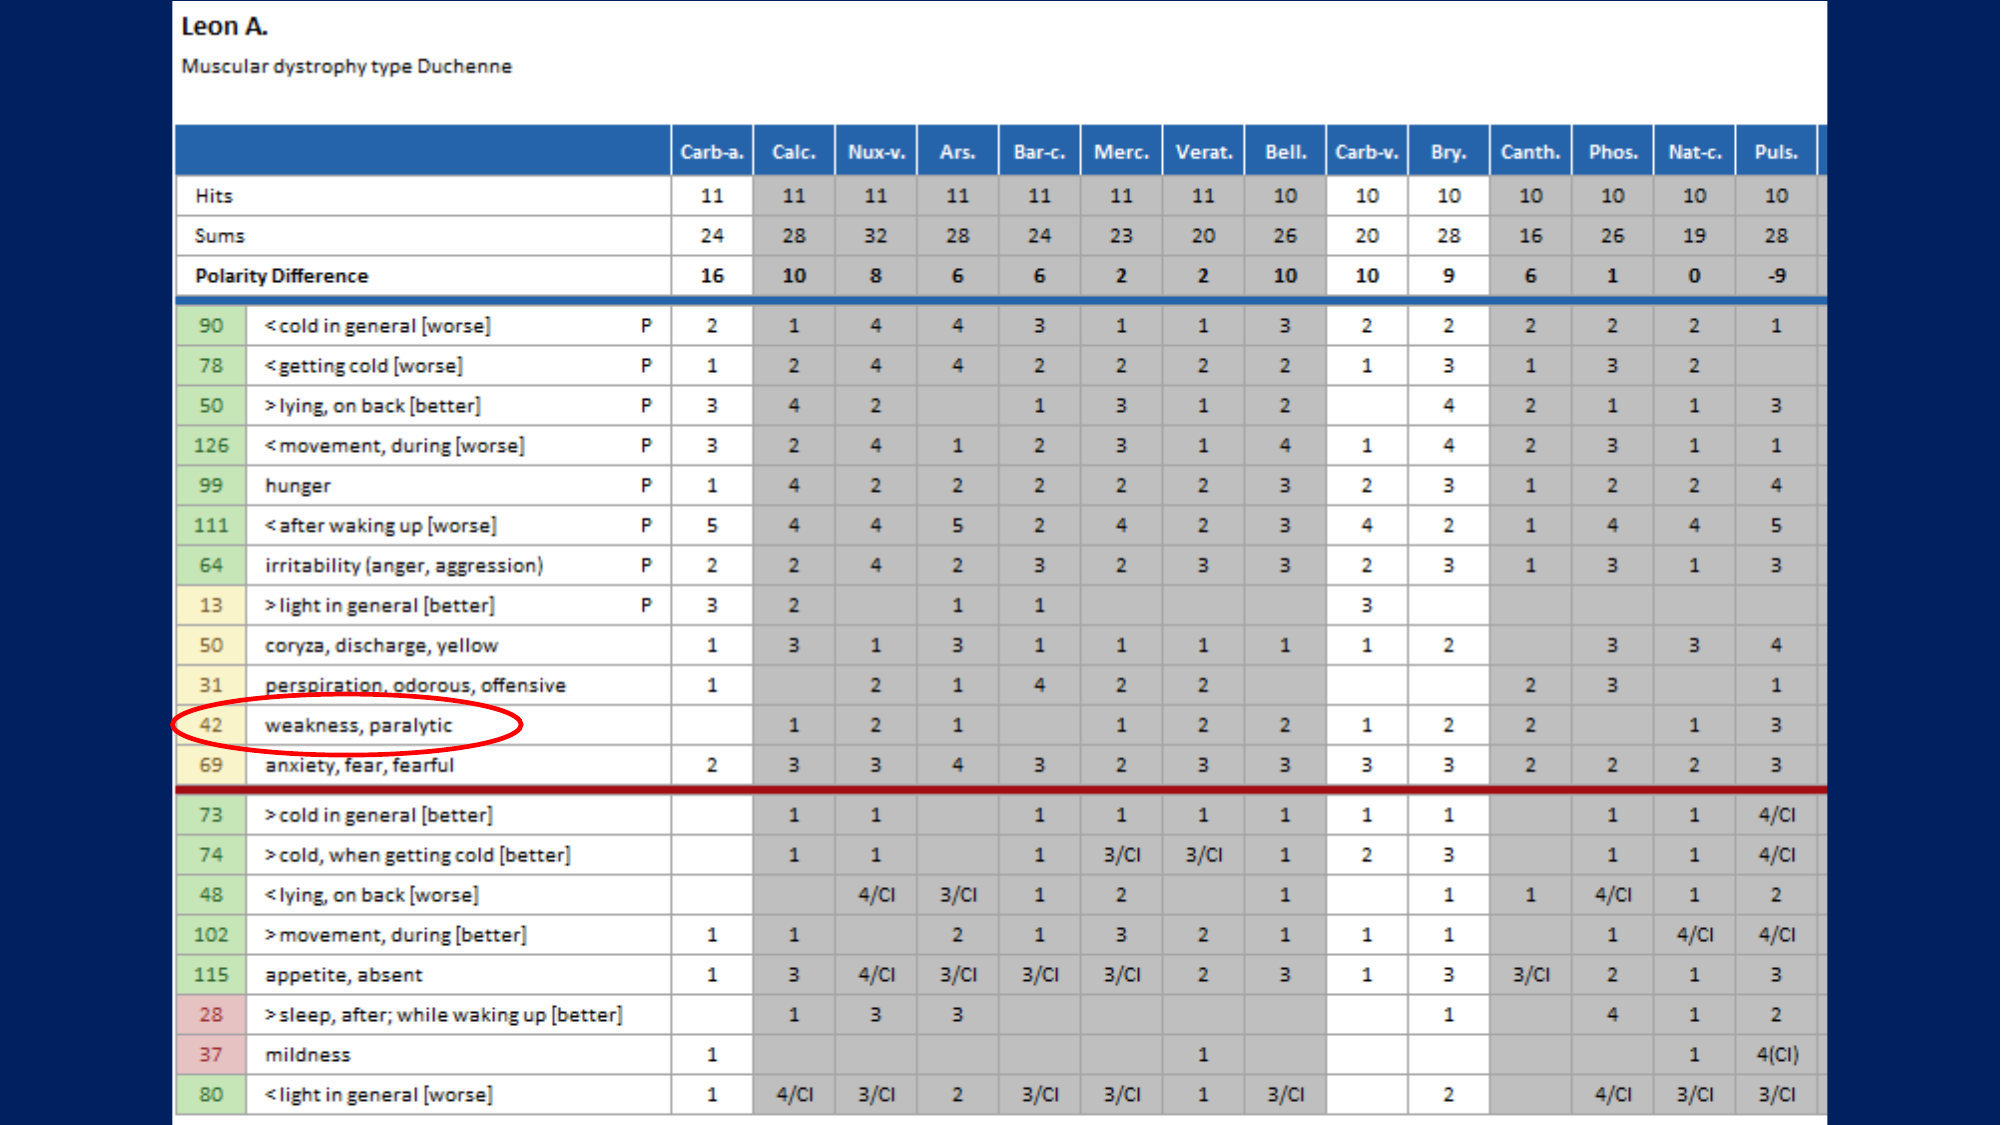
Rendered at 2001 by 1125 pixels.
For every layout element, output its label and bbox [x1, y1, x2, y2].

list [172, 1, 1828, 1125]
